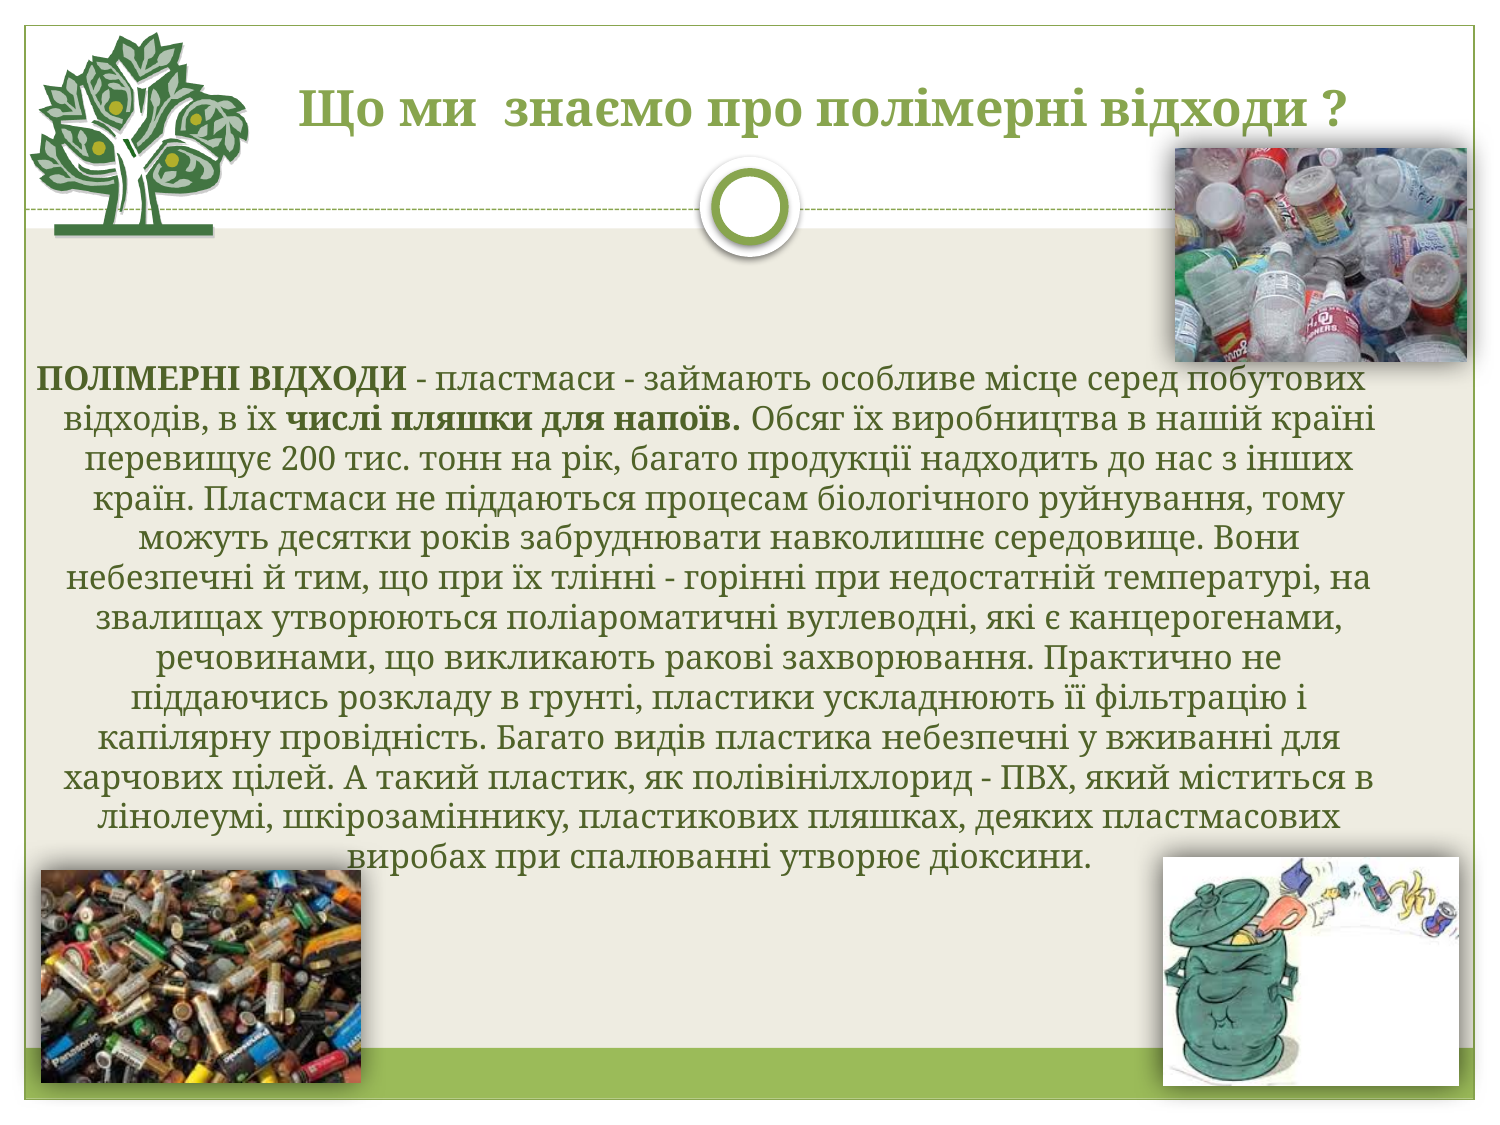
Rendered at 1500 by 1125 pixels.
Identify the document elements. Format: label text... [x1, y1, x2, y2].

list ПОЛІМЕРНІ ВІДХОДИ - пластмаси - займають особливе місце серед побутових відходів, в їх числі пляшки для напоїв. Обсяг їх виробництва в нашій країні перевищує 200 тис. тонн на рік, багато продукції надходить до нас з інших країн. Пластмаси не піддаються процесам біологічного руйнування, тому можуть десятки років забруднювати навколишнє середовище. Вони небезпечні й тим, що при їх тлінні - горінні при недостатній температурі, на звалищах утворюються поліароматичні вуглеводні, які є канцерогенами, речовинами, що викликають ракові захворювання. Практично не піддаючись розкладу в грунті, пластики ускладнюють її фільтрацію і капілярну провідність. Багато видів пластика небезпечні у вживанні для харчових цілей. А такий пластик, як полівінілхлорид - ПВХ, який міститься в лінолеумі, шкірозаміннику, пластикових пляшках, деяких пластмасових виробах при спалюванні утворює діоксини. [0, 349, 1395, 1100]
picture [41, 869, 361, 1083]
title Що ми знаємо про полімерні відходи ? [123, 0, 1500, 227]
picture [29, 30, 250, 240]
picture [1163, 857, 1459, 1086]
picture [1174, 148, 1467, 362]
